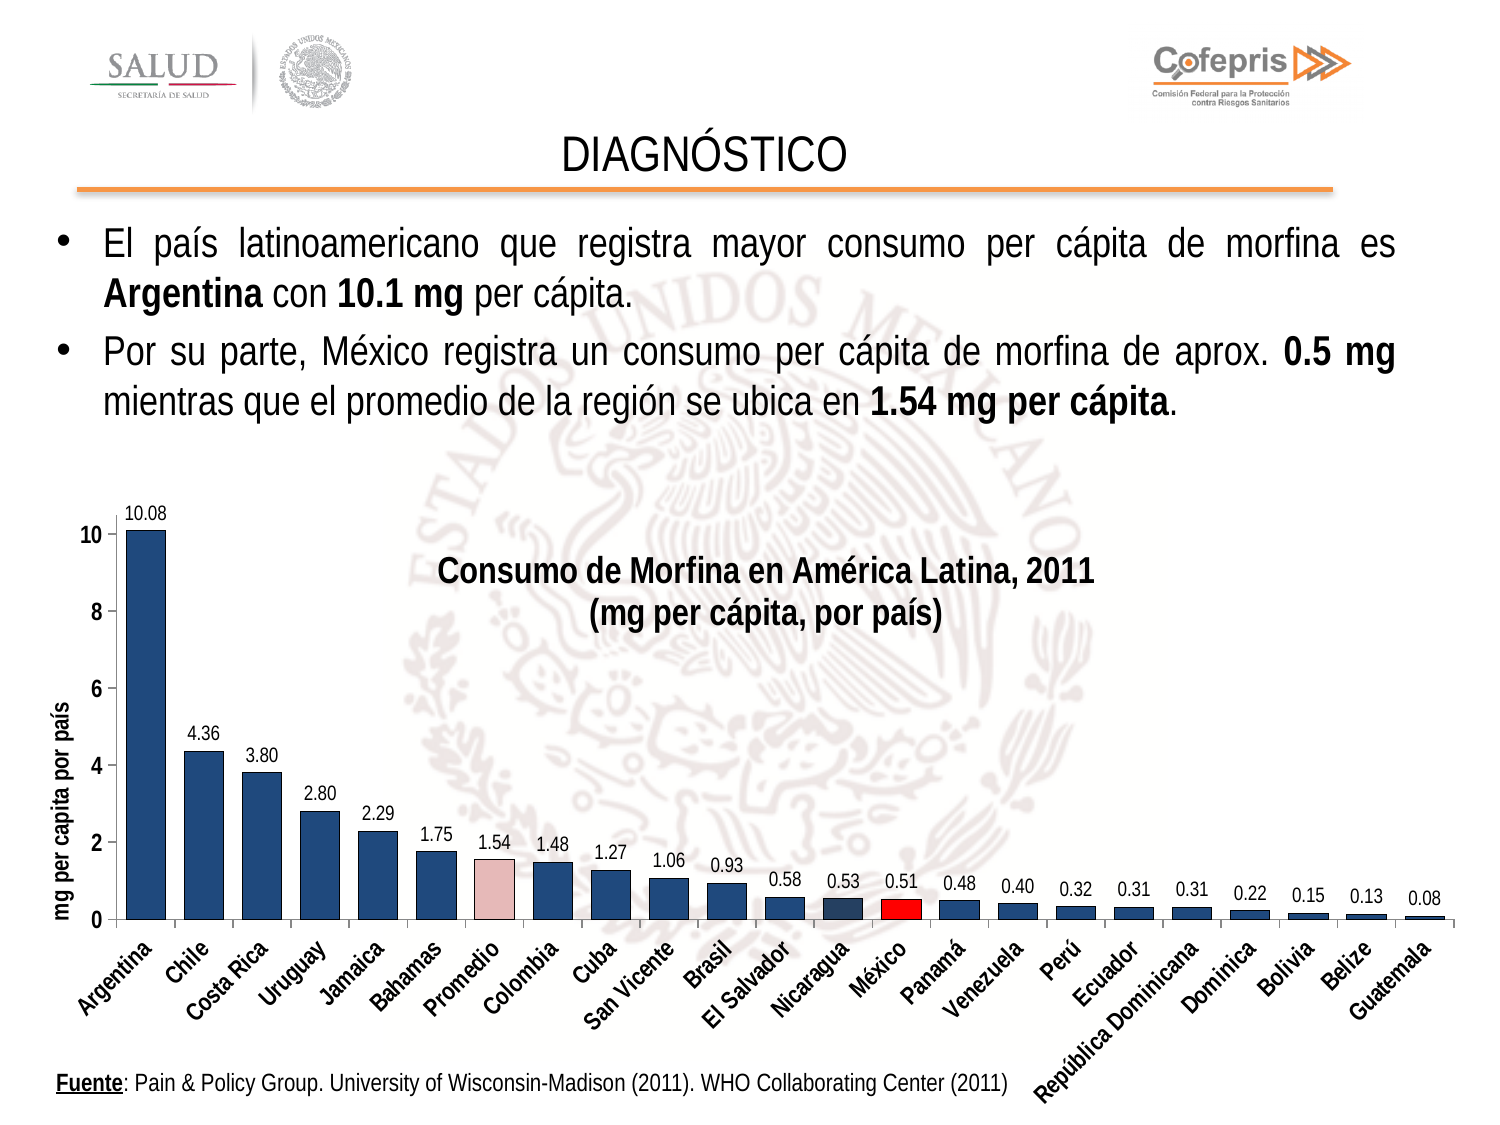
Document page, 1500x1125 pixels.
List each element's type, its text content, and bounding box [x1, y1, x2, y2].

picture [1127, 19, 1364, 123]
chart [37, 469, 1478, 1125]
picture [383, 252, 1168, 469]
text_box El país latinoamericano que registra mayor consumo per cápita de morfina es Argentina con 10.1 mg per cápita. Por su parte, México registra un consumo per cápita de morfina de aprox. 0.5 mg mientras que el promedio de la región se ubica en 1.54 mg per cápita. [41, 208, 1412, 468]
text_box DIAGNÓSTICO [76, 113, 1333, 185]
picture [88, 29, 352, 121]
